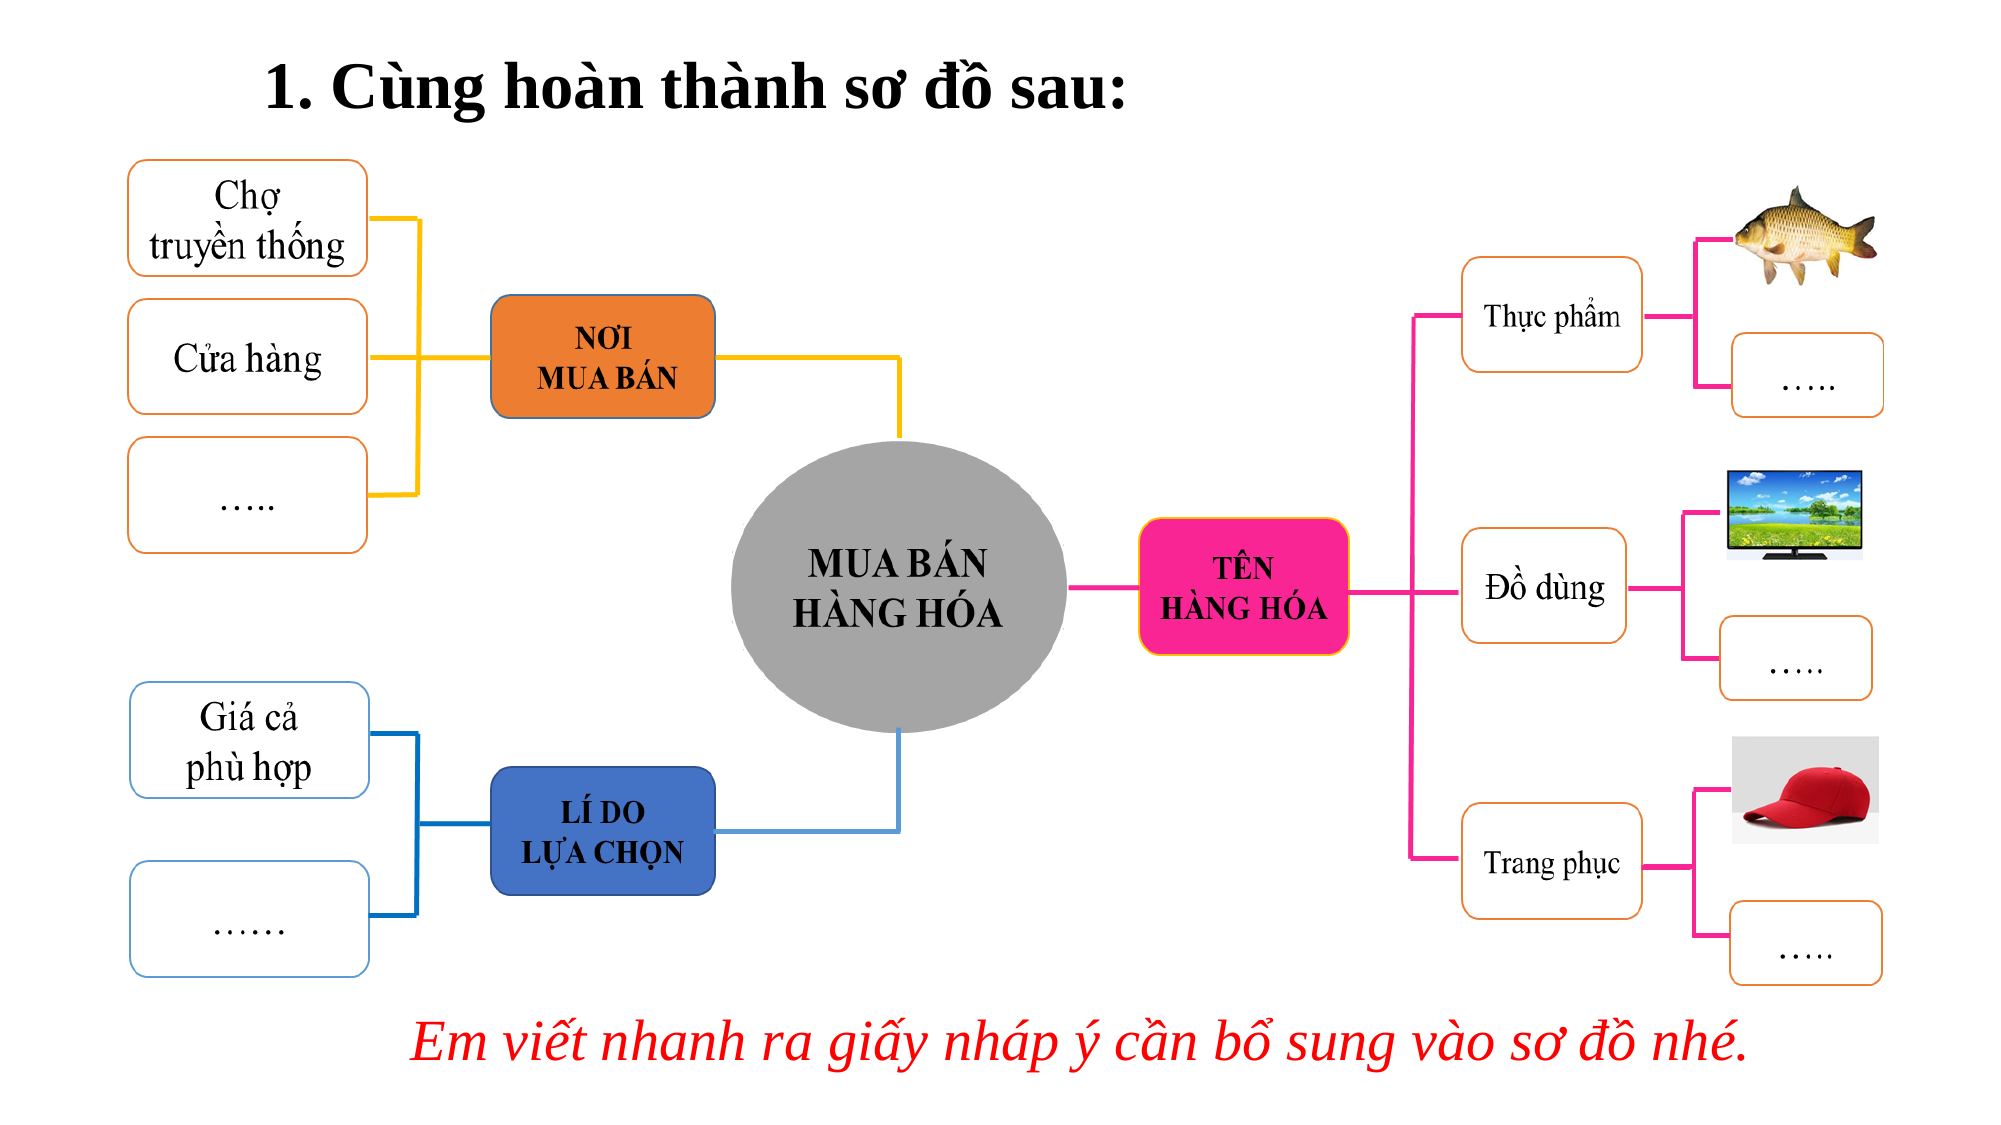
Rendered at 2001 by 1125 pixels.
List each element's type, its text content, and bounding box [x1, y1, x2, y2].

text_box Em viết nhanh ra giấy nháp ý cần bổ sung vào sơ đồ nhé. [395, 994, 2000, 1080]
picture [125, 155, 1884, 995]
text_box 1. Cùng hoàn thành sơ đồ sau: [249, 34, 1854, 129]
